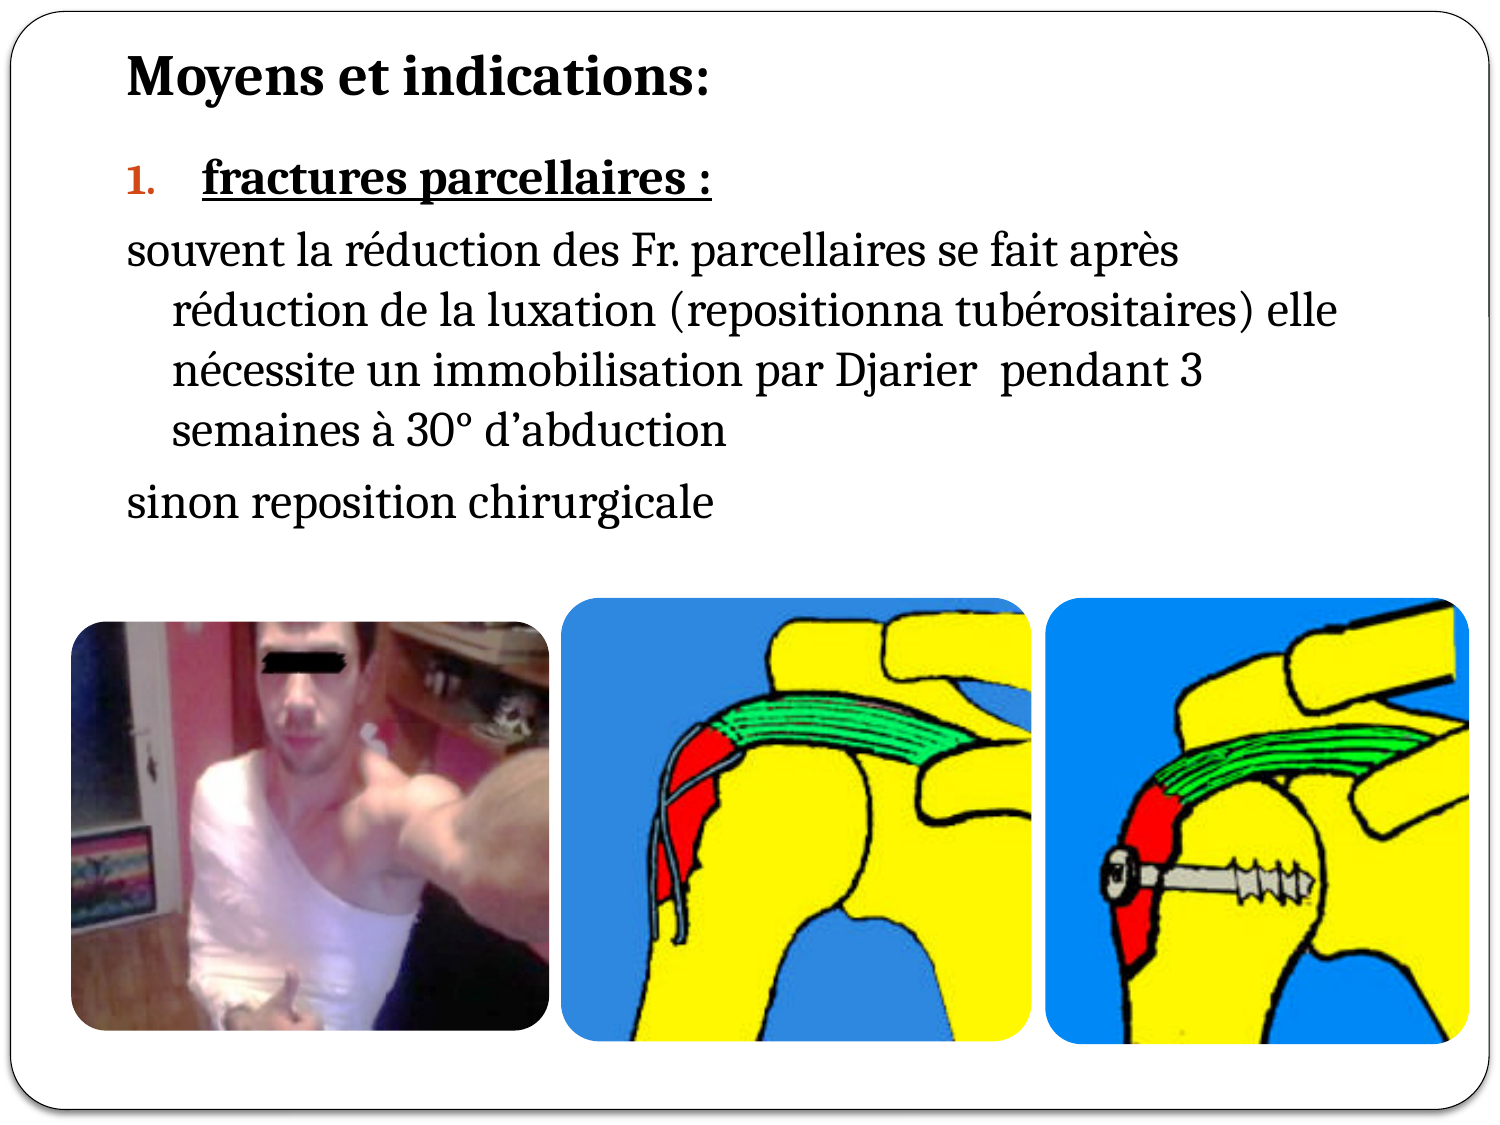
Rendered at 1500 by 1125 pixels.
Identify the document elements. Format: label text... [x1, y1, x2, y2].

picture [560, 597, 1032, 1042]
title Moyens et indications: [112, 15, 845, 123]
list fractures parcellaires : souvent la réduction des Fr. parcellaires se fait après réduction de la luxation (repositionna tubérositaires) elle nécessite un immobilisation par Djarier pendant 3 semaines à 30° d’abduction sinon reposition chirurgicale [112, 137, 1388, 569]
picture [1045, 597, 1470, 1045]
picture [70, 621, 550, 1031]
